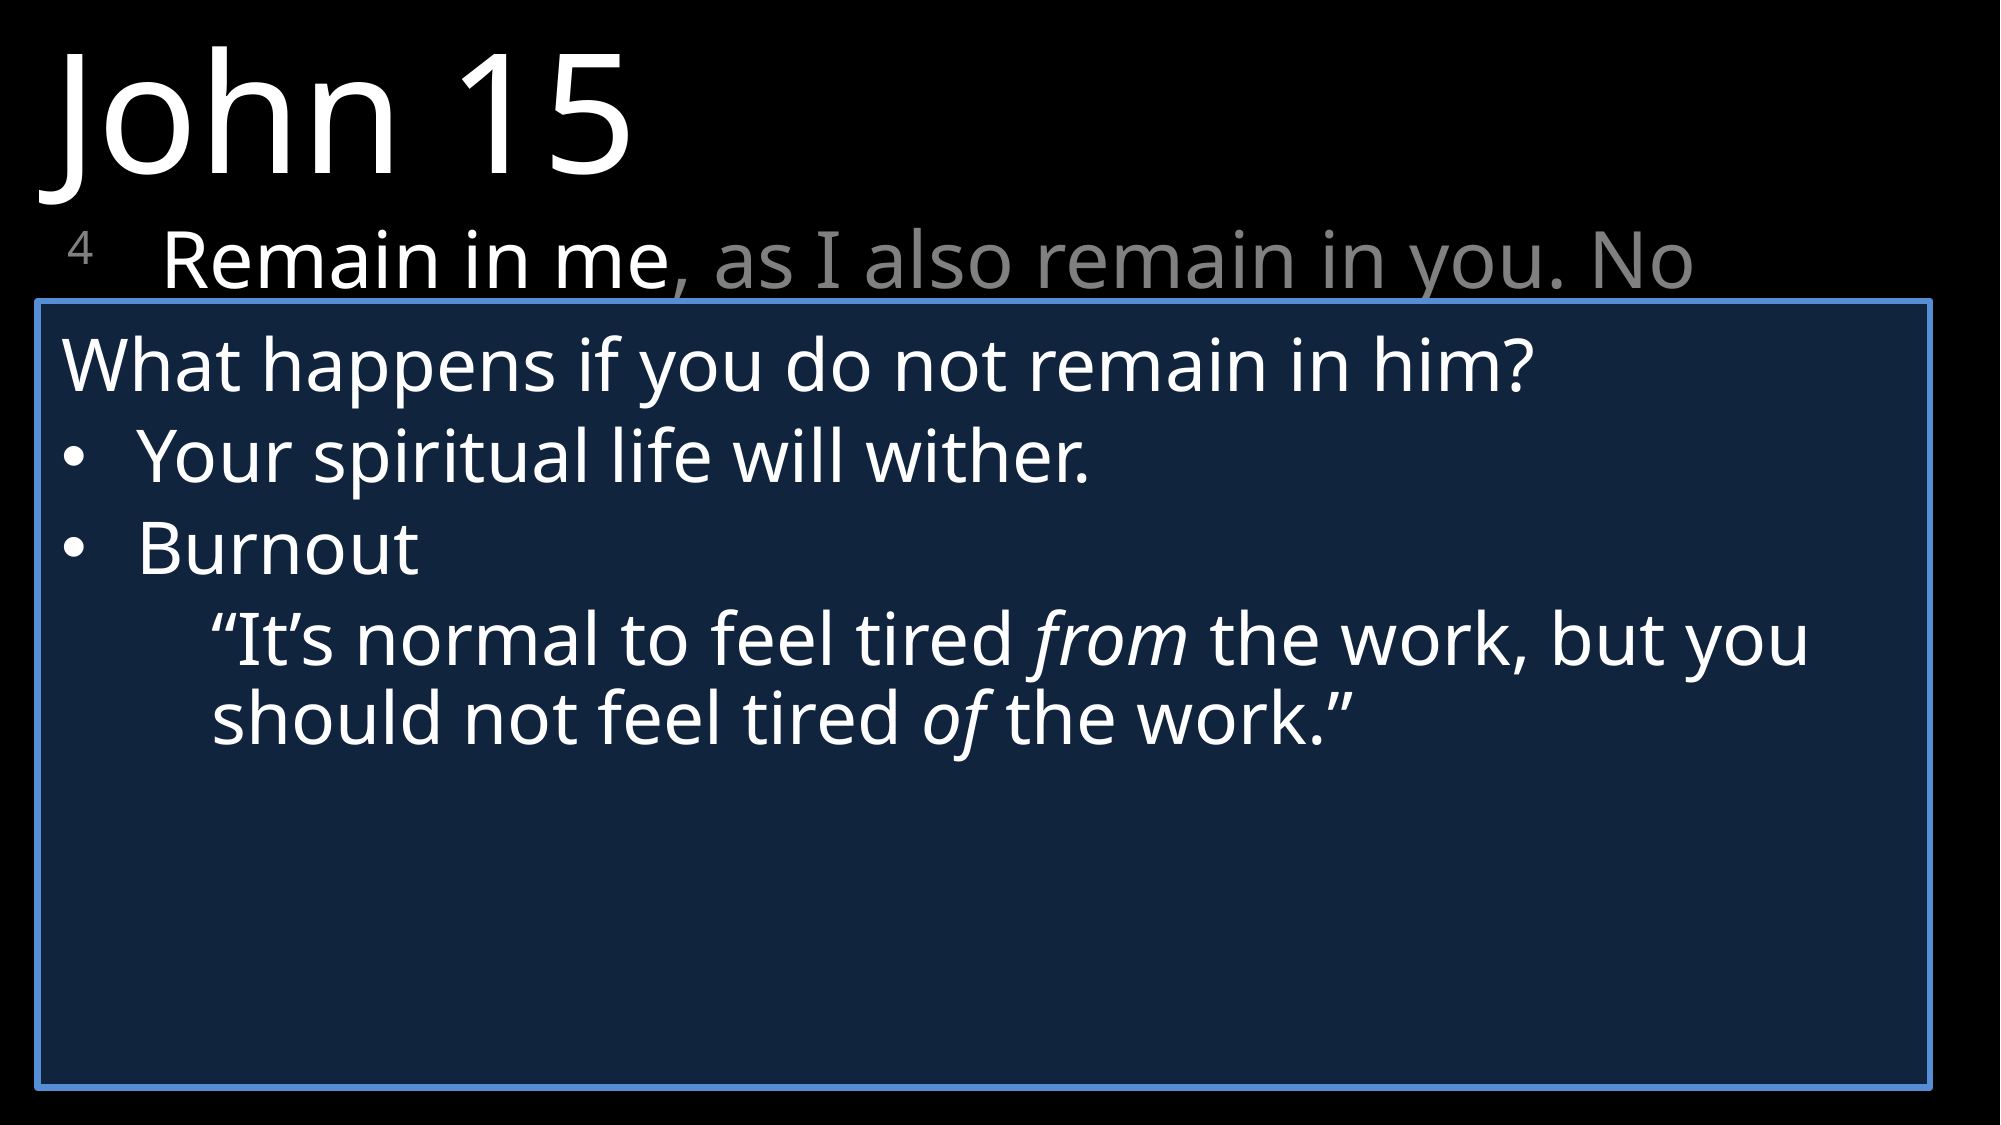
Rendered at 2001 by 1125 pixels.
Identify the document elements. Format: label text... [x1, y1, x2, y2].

text_box 4 Remain in me, as I also remain in you. No branch can bear fruit by itself; it must remain in the vine. Neither can you bear fruit unless you remain in me. 5 “I am the vine; you are the branches. If you remain in me and I in you, you will bear much fruit; apart from me you can do nothing. [49, 212, 1943, 826]
text_box What happens if you do not remain in him? Your spiritual life will wither. Burnout “It’s normal to feel tired from the work, but you should not feel tired of the work.” [44, 321, 1921, 768]
text_box [37, 301, 1930, 1088]
text_box John 15 [37, 0, 1838, 215]
